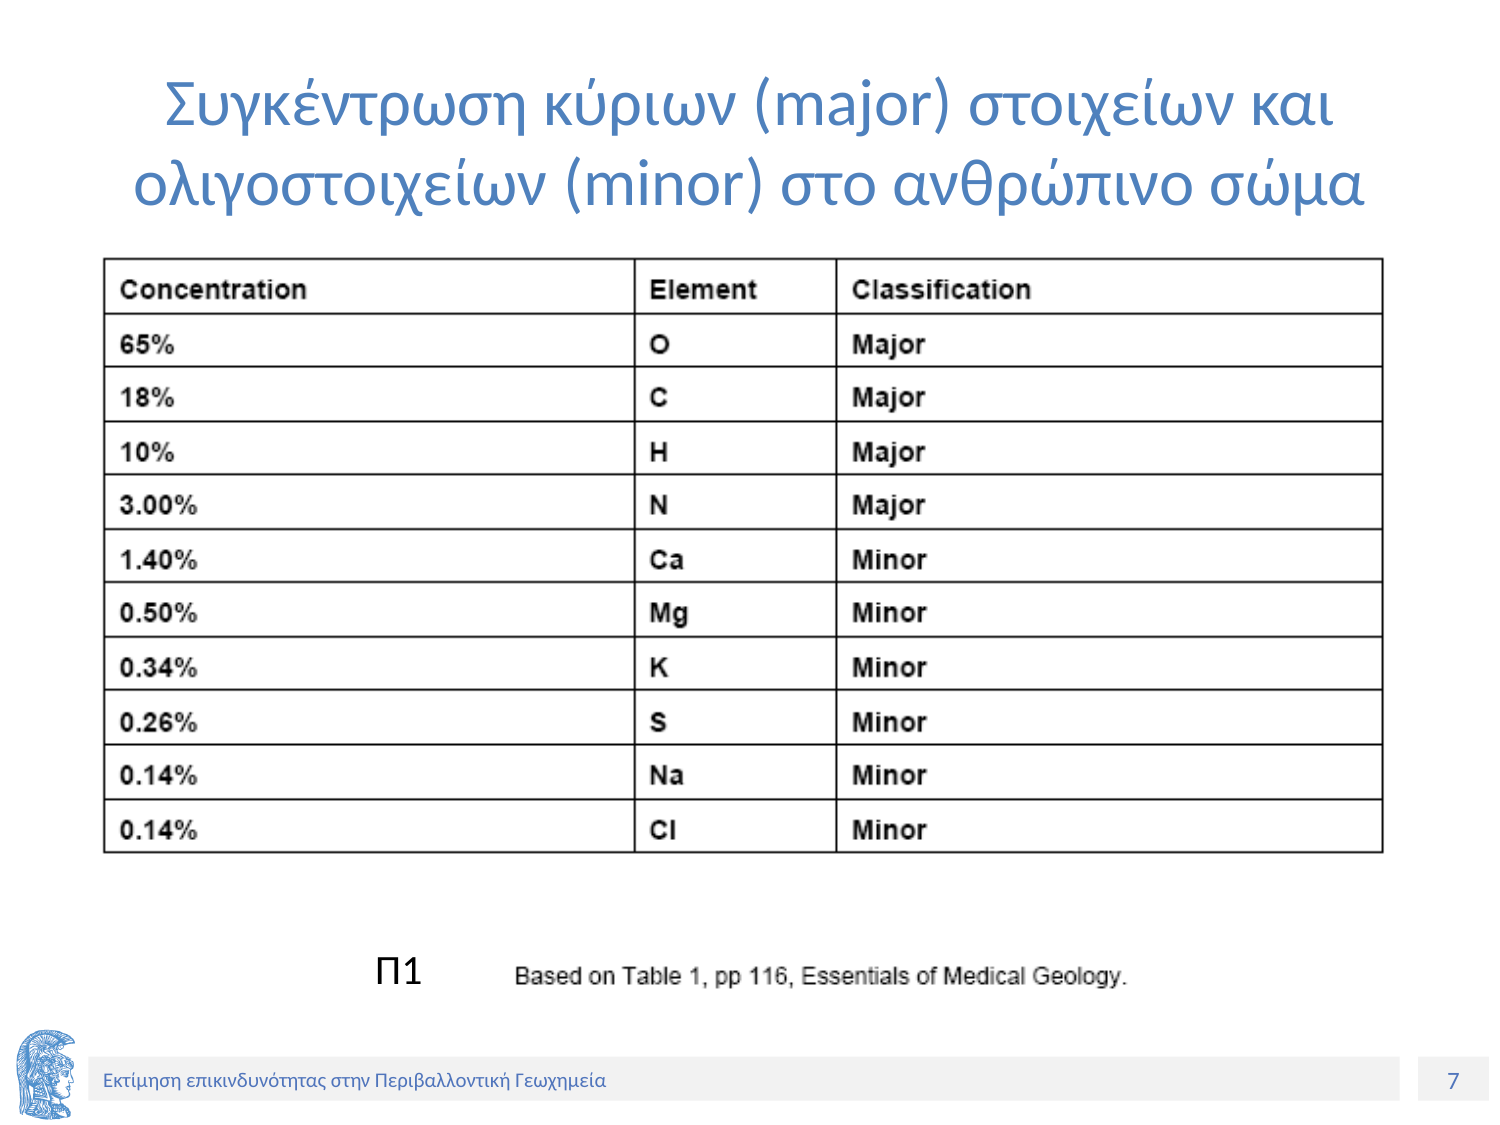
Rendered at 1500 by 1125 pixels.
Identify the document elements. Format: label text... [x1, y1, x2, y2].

title Συγκέντρωση κύριων (major) στοιχείων και ολιγοστοιχείων (minor) στο ανθρώπινο σώμα [75, 45, 1425, 233]
picture [74, 232, 1407, 1002]
picture [9, 1026, 81, 1120]
